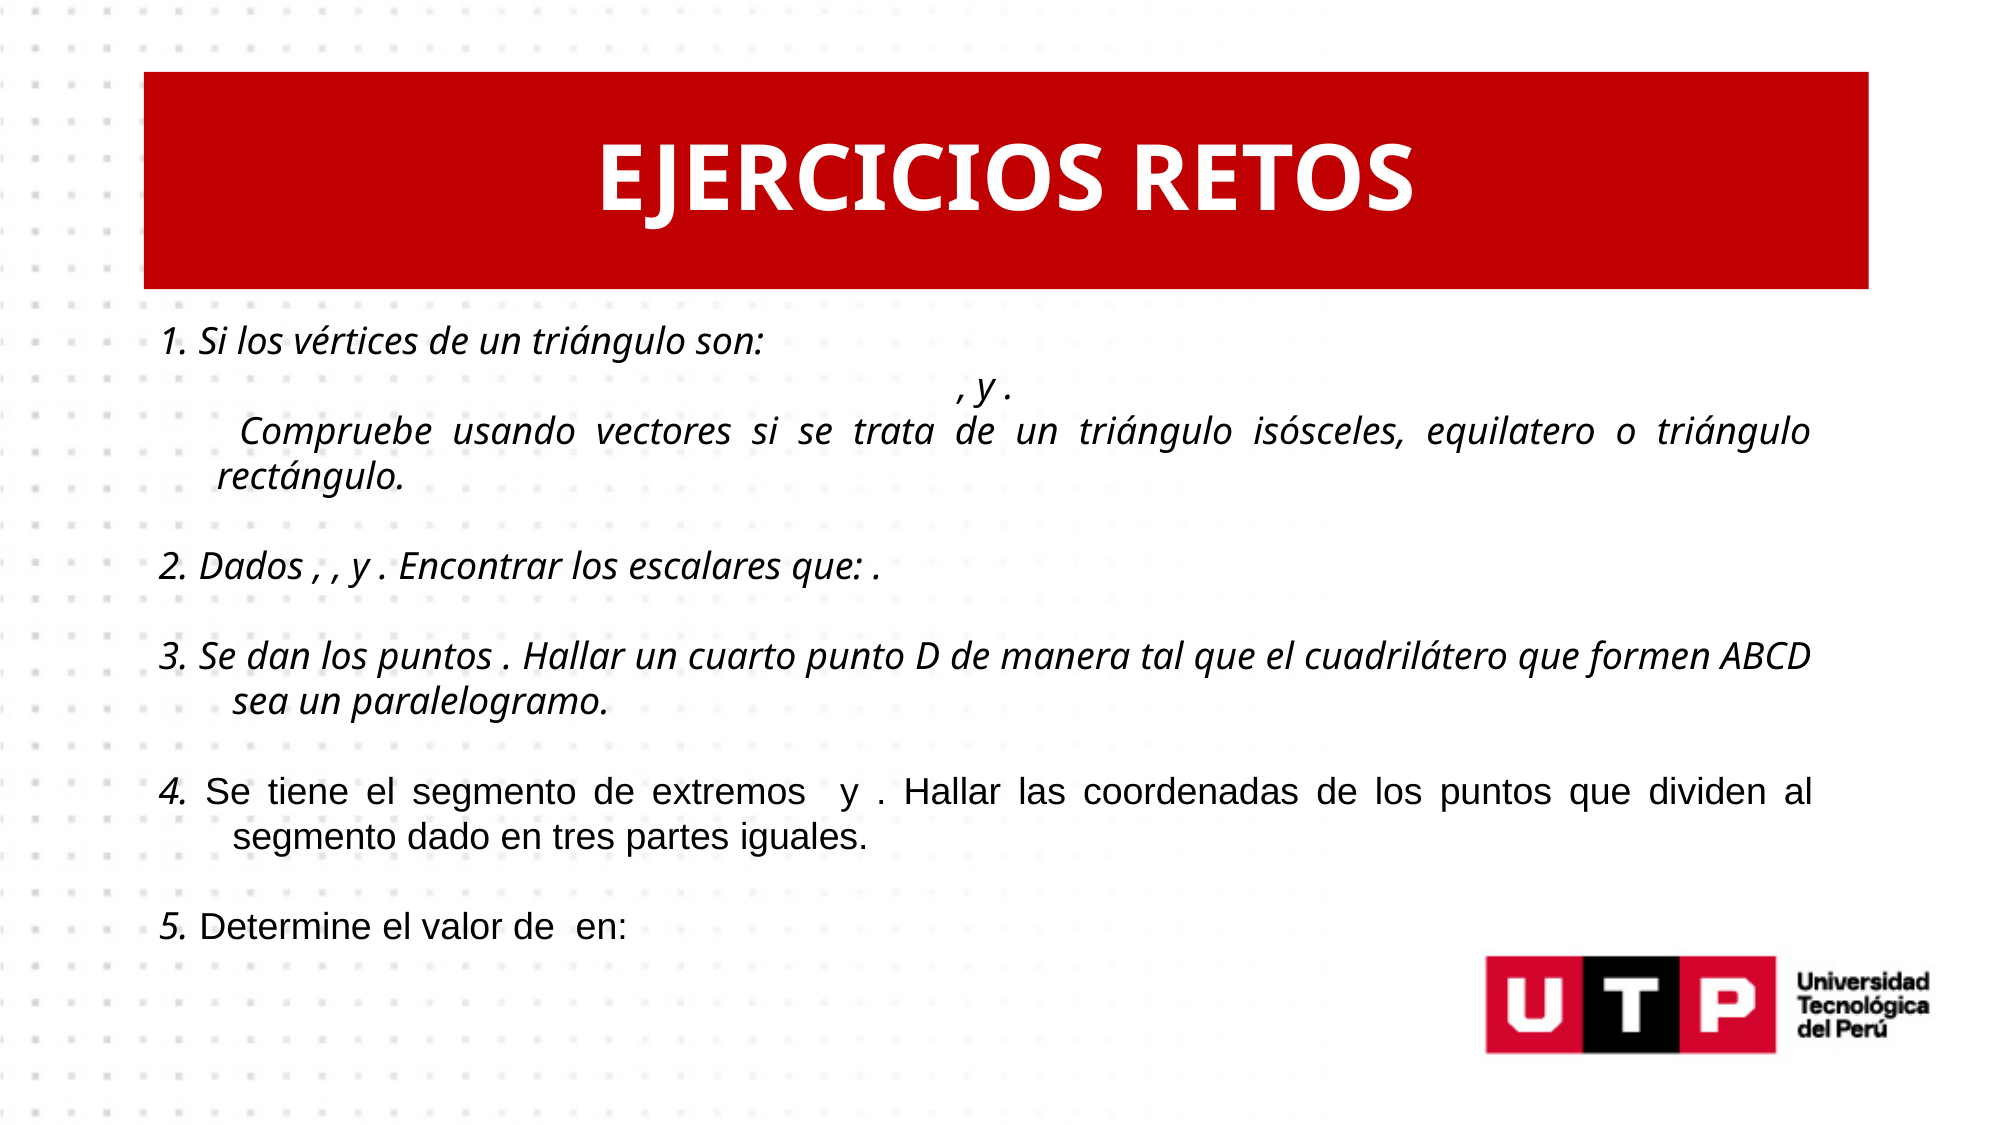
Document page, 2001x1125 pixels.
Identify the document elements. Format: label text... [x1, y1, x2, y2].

text_box EJERCICIOS RETOS [143, 71, 1869, 290]
picture [0, 0, 2000, 1125]
